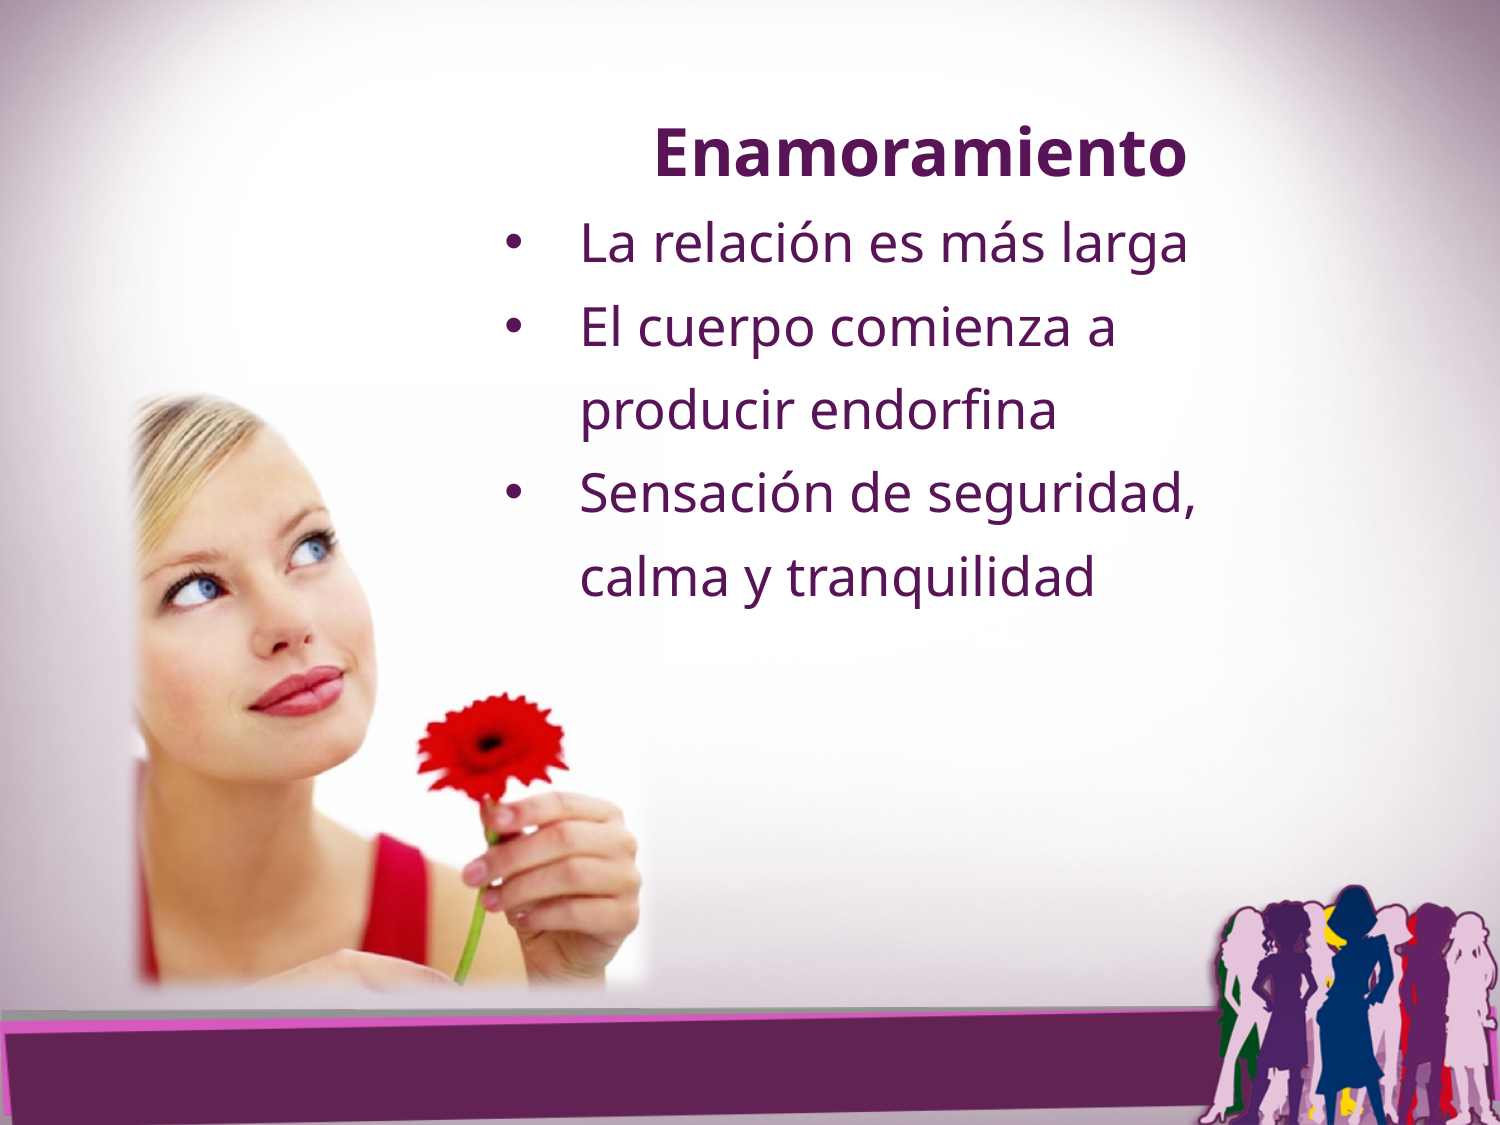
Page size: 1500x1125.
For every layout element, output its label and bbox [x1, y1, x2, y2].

text_box [0, 0, 1500, 1125]
picture [123, 383, 662, 1000]
